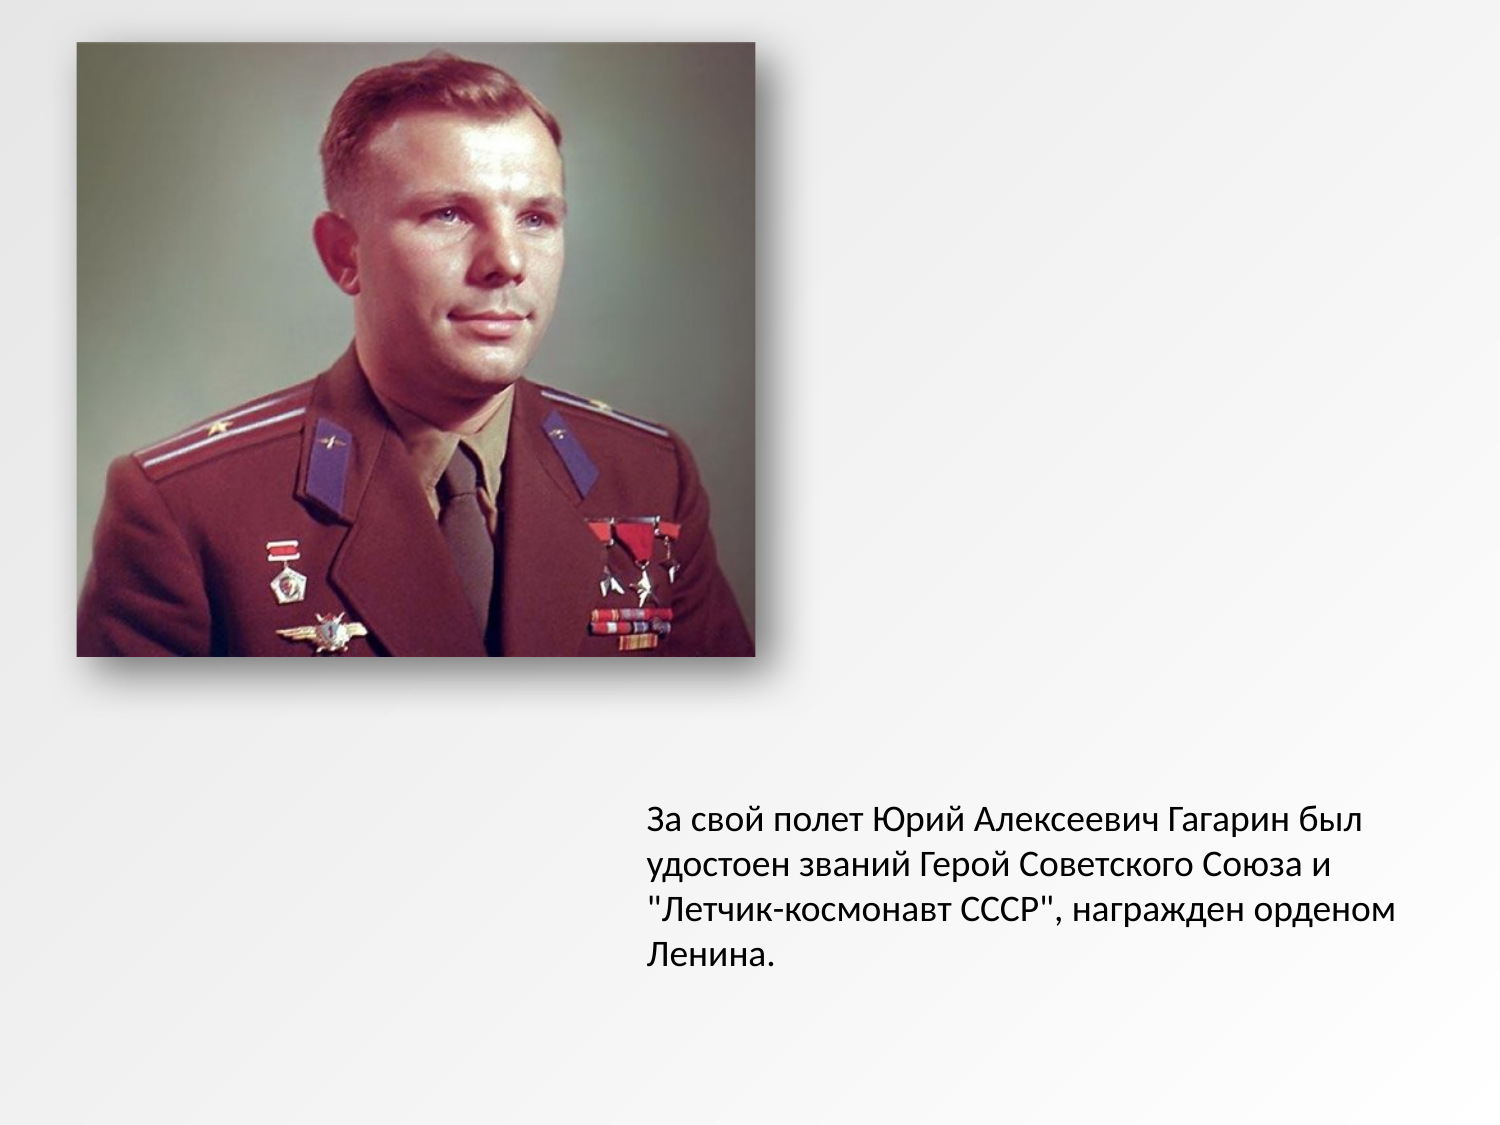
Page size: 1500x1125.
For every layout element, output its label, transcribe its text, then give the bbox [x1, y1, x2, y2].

text_box За свой полет Юрий Алексеевич Гагарин был удостоен званий Герой Советского Союза и "Летчик-космонавт СССР", награжден орденом Ленина. [631, 786, 1418, 982]
picture [76, 42, 756, 658]
